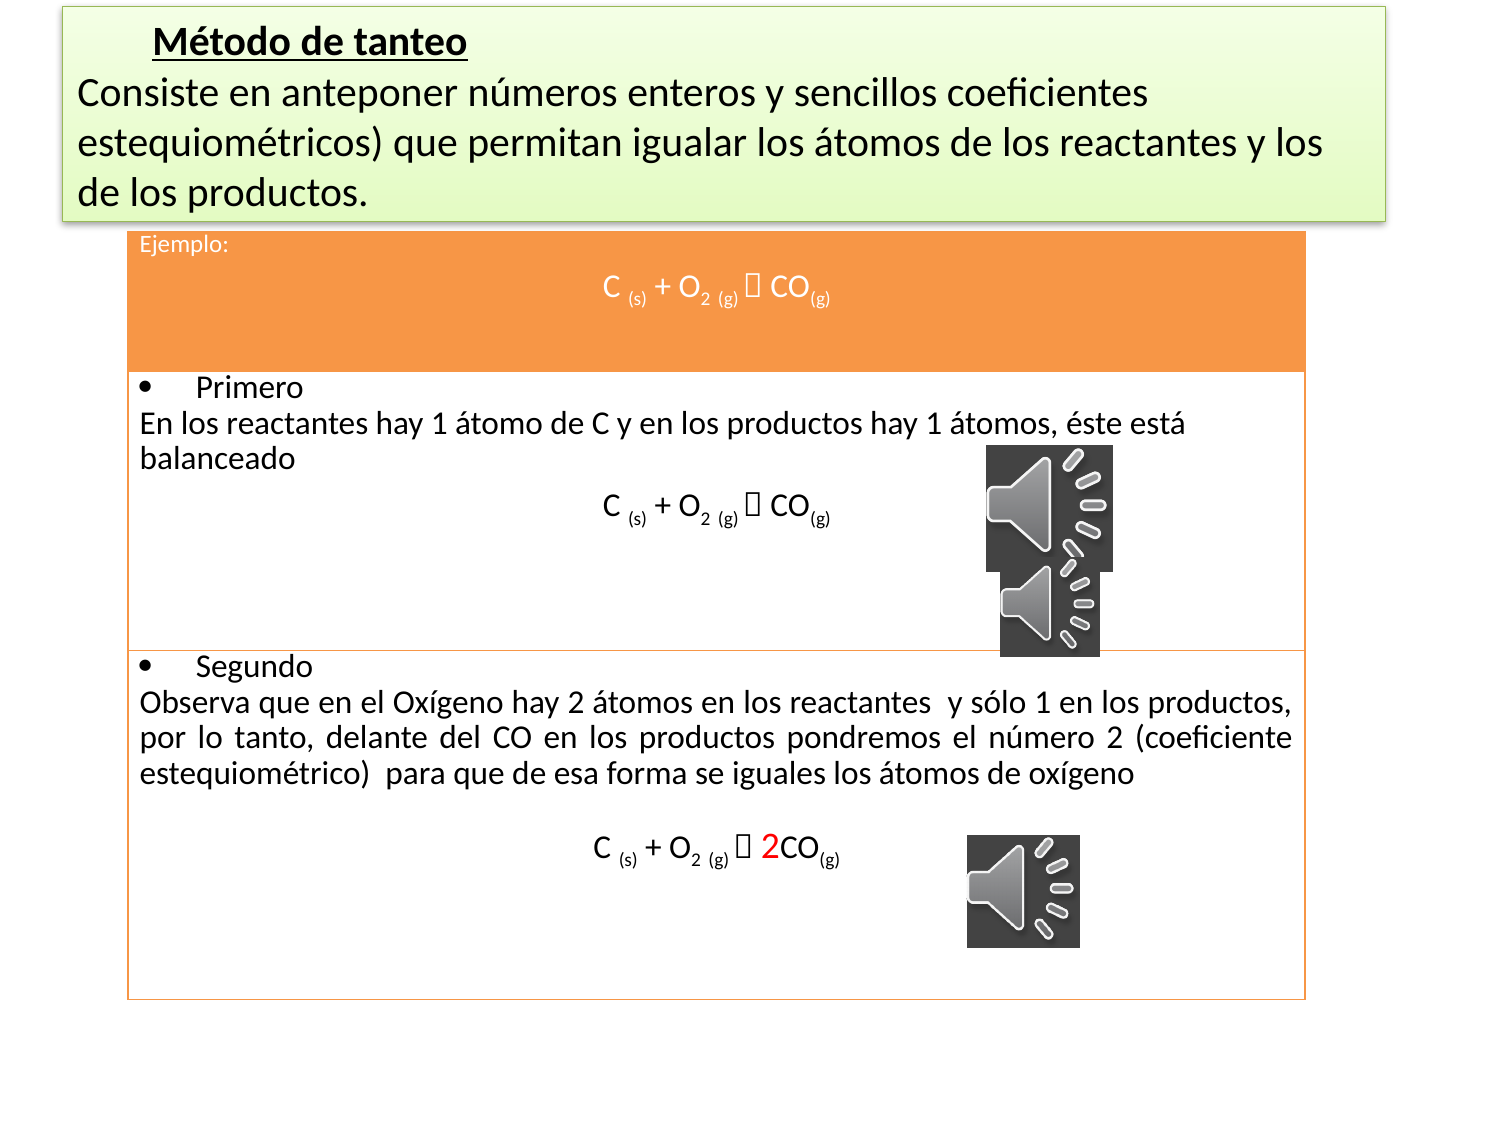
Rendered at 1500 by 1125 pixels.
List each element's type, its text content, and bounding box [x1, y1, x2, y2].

table_cell Segundo Observa que en el Oxígeno hay 2 átomos en los reactantes y sólo 1 en los productos, por lo tanto, delante del CO en los productos pondremos el número 2 (coeficiente estequiométrico) para que de esa forma se iguales los átomos de oxígeno C (s) + O2 (g)  2CO(g) [129, 651, 1304, 999]
table_cell Primero En los reactantes hay 1 átomo de C y en los productos hay 1 átomos, éste está balanceado C (s) + O2 (g)  CO(g) [129, 372, 1304, 650]
table_header Ejemplo: C (s) + O2 (g)  CO(g) [129, 233, 1304, 370]
picture [965, 833, 1081, 950]
text_box Método de tanteo Consiste en anteponer números enteros y sencillos coeficientes estequiométricos) que permitan igualar los átomos de los reactantes y los de los productos. [62, 6, 1386, 222]
picture [985, 444, 1115, 658]
